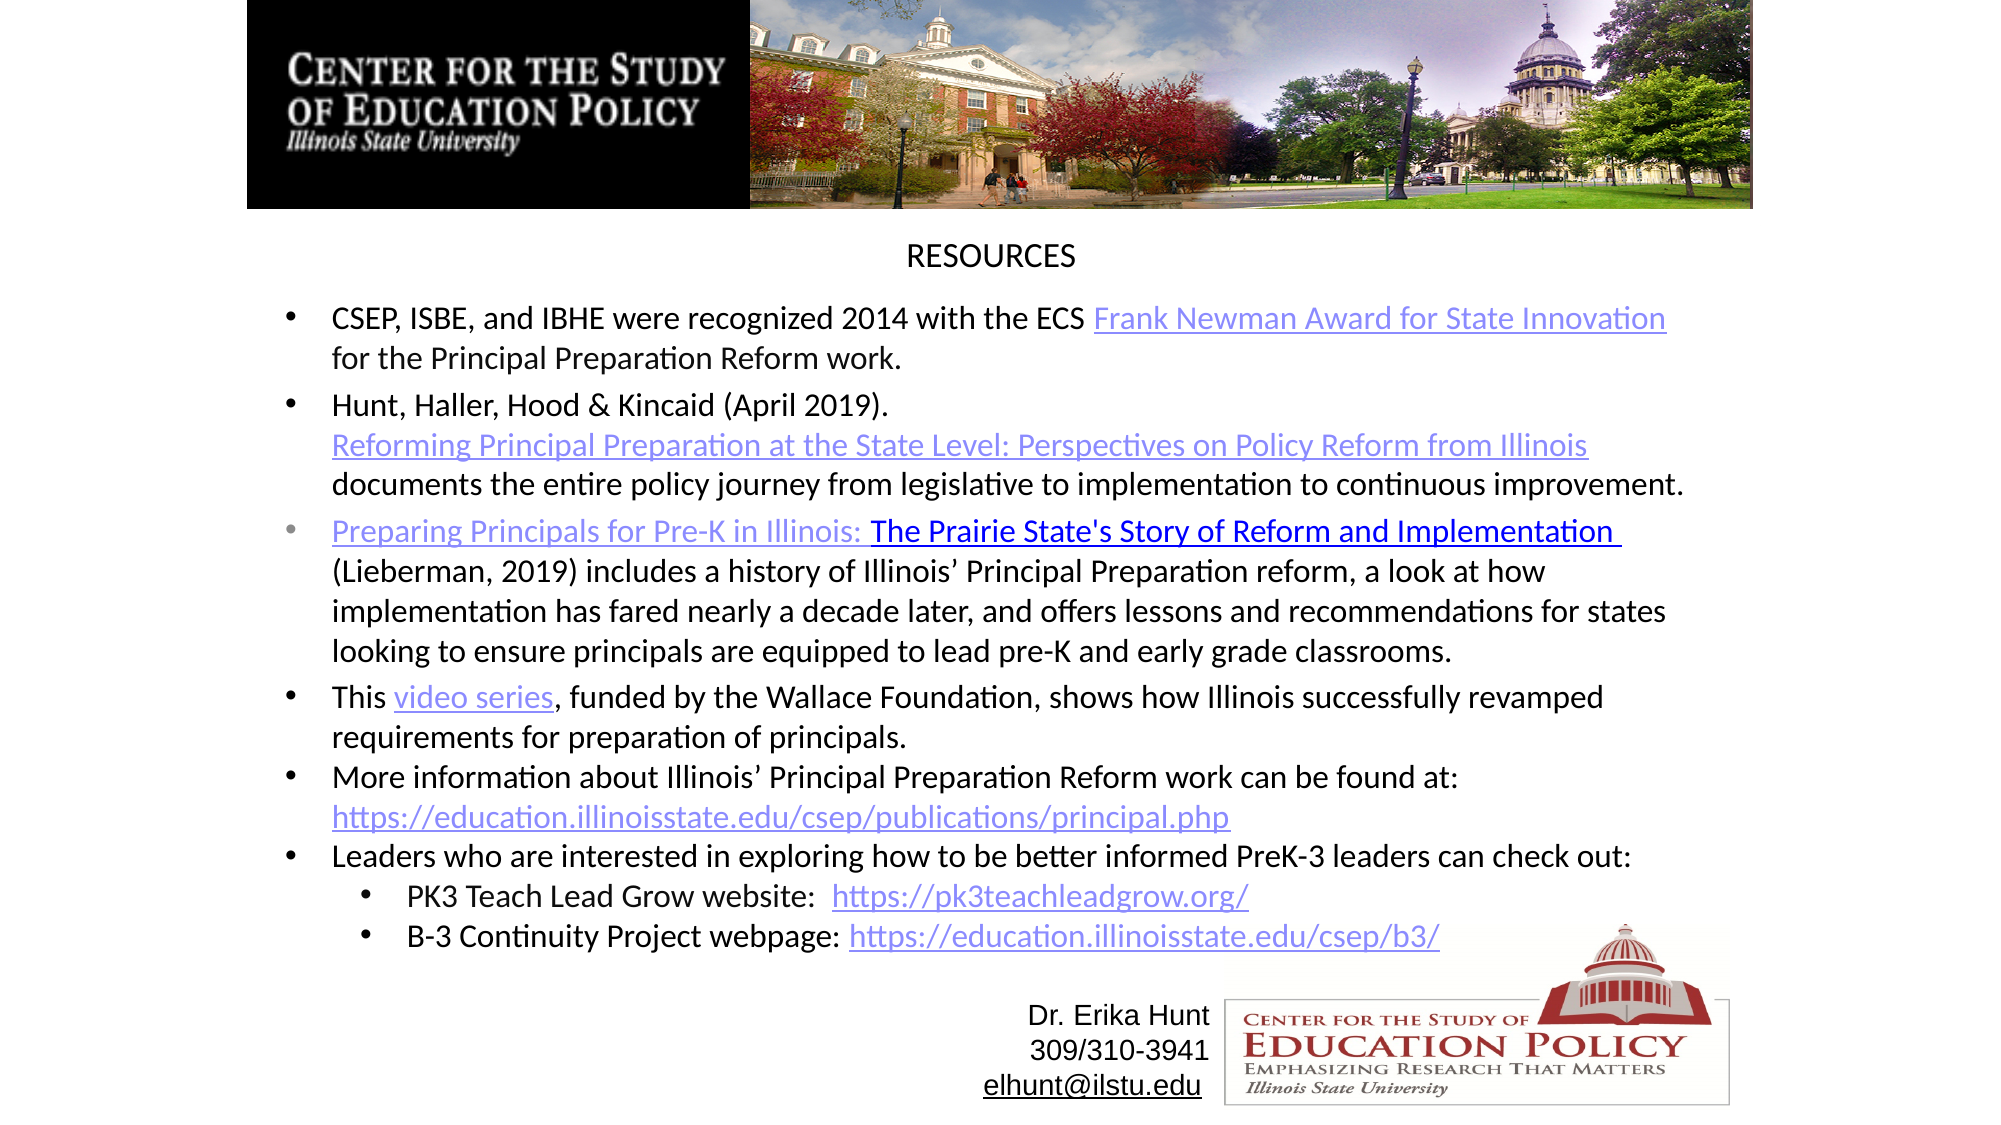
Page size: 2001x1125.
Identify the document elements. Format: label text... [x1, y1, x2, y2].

picture [247, 0, 1753, 210]
picture [1224, 924, 1731, 1111]
subtitle RESOURCES CSEP, ISBE, and IBHE were recognized 2014 with the ECS Frank Newman Award for State Innovation for the Principal Preparation Reform work. Hunt, Haller, Hood & Kincaid (April 2019). Reforming Principal Preparation at the State Level: Perspectives on Policy Reform from Illinois documents the entire policy journey from legislative to implementation to continuous improvement. Preparing Principals for Pre-K in Illinois: The Prairie State's Story of Reform and Implementation (Lieberman, 2019) includes a history of Illinois’ Principal Preparation reform, a look at how implementation has fared nearly a decade later, and offers lessons and recommendations for states looking to ensure principals are equipped to lead pre-K and early grade classrooms. This video series, funded by the Wallace Foundation, shows how Illinois successfully revamped requirements for preparation of principals. More information about Illinois’ Principal Preparation Reform work can be found at: https://education.illinoisstate.edu/csep/publications/principal.php Leaders who are interested in exploring how to be better informed PreK-3 leaders can check out: PK3 Teach Lead Grow website: https://pk3teachleadgrow.org/ B-3 Continuity Project webpage: https://education.illinoisstate.edu/csep/b3/ [270, 226, 1713, 972]
text_box Dr. Erika Hunt 309/310-3941 elhunt@ilstu.edu [371, 988, 1219, 1109]
